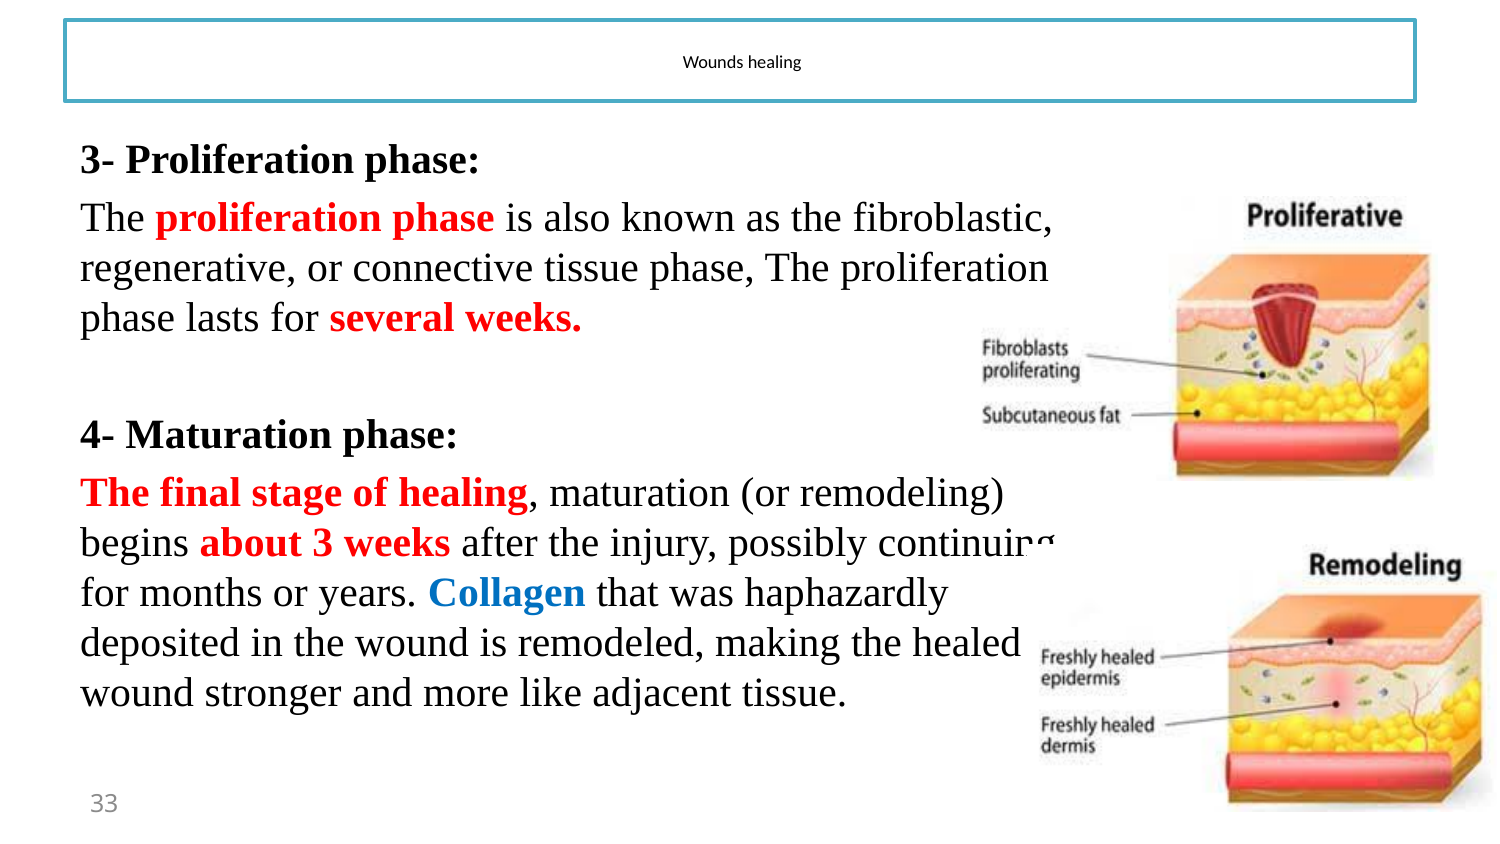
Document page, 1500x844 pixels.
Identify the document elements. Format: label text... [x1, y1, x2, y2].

slide_number 33 [75, 782, 425, 827]
title Wounds healing [63, 18, 1417, 103]
list 3- Proliferation phase: The proliferation phase is also known as the fibroblastic, regenerative, or connective tissue phase, The proliferation phase lasts for several weeks. 4- Maturation phase: The final stage of healing, maturation (or remodeling) begins about 3 weeks after the injury, possibly continuing for months or years. Collagen that was haphazardly deposited in the wound is remodeled, making the healed wound stronger and more like adjacent tissue. [64, 123, 1081, 681]
picture [1027, 544, 1497, 812]
picture [968, 196, 1439, 482]
